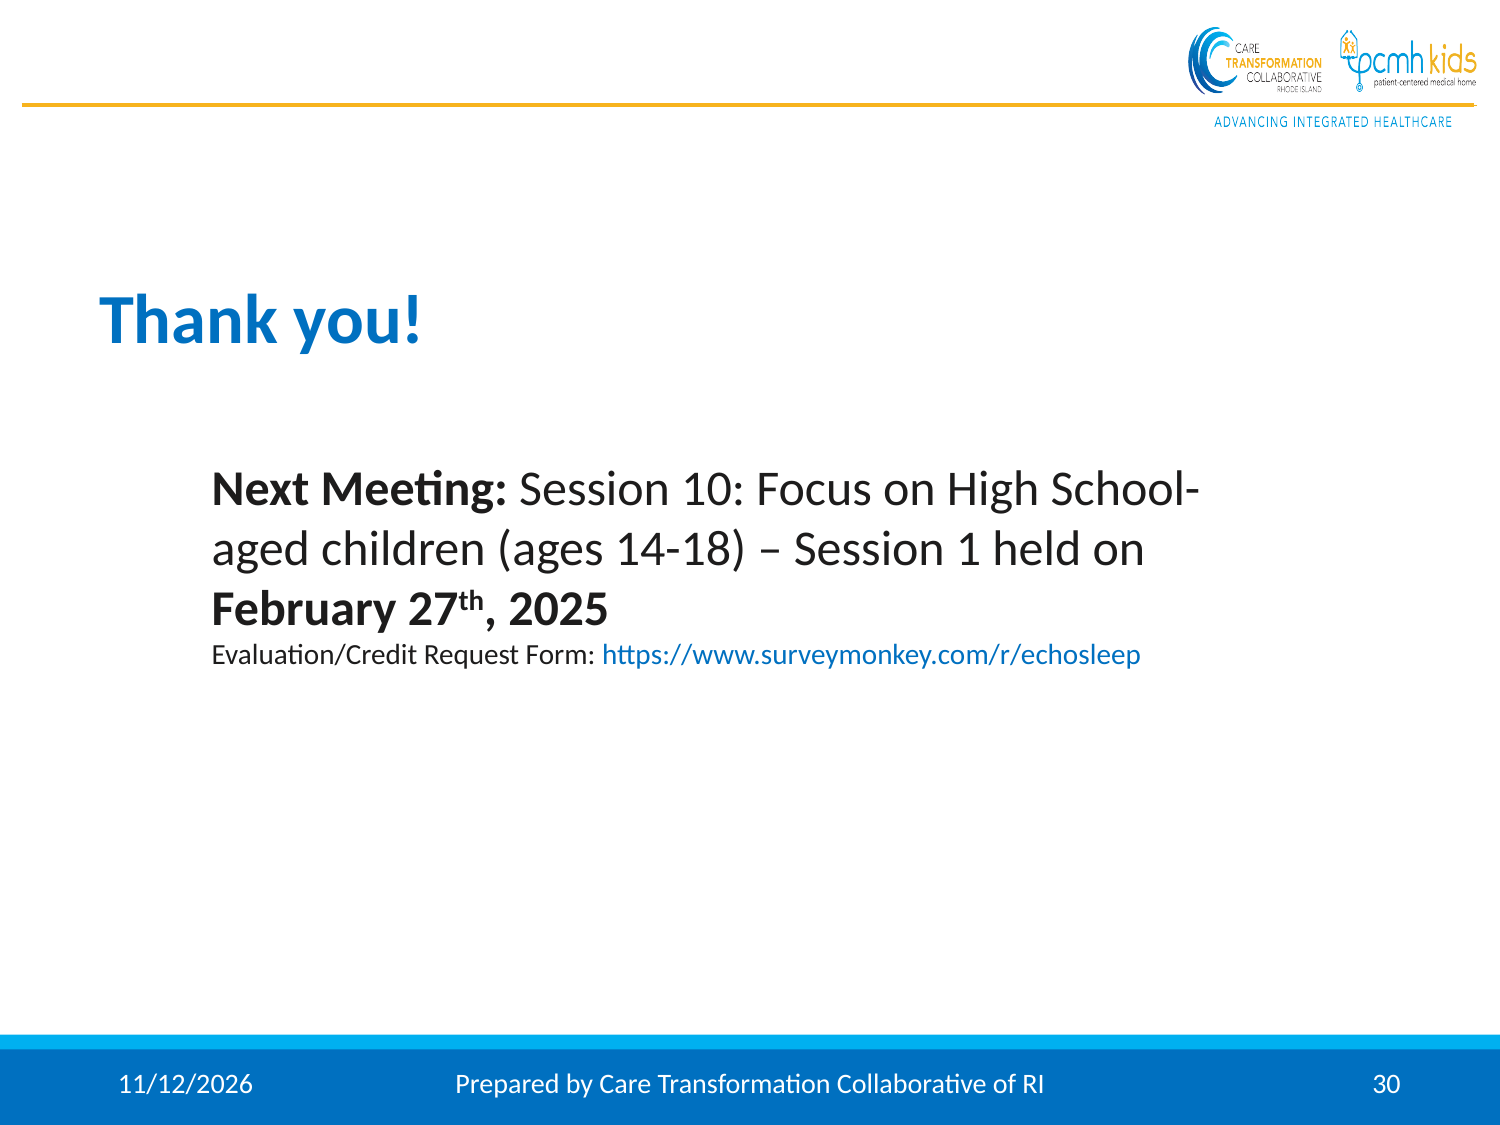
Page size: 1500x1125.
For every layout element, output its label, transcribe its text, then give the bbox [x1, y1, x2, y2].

title Thank you! [84, 271, 1055, 369]
text_box Next Meeting: Session 10: Focus on High School-aged children (ages 14-18) – Session 1 held on February 27th, 2025 Evaluation/Credit Request Form: https://www.surveymonkey.com/r/echosleep [196, 448, 1275, 678]
picture [1182, 21, 1483, 133]
